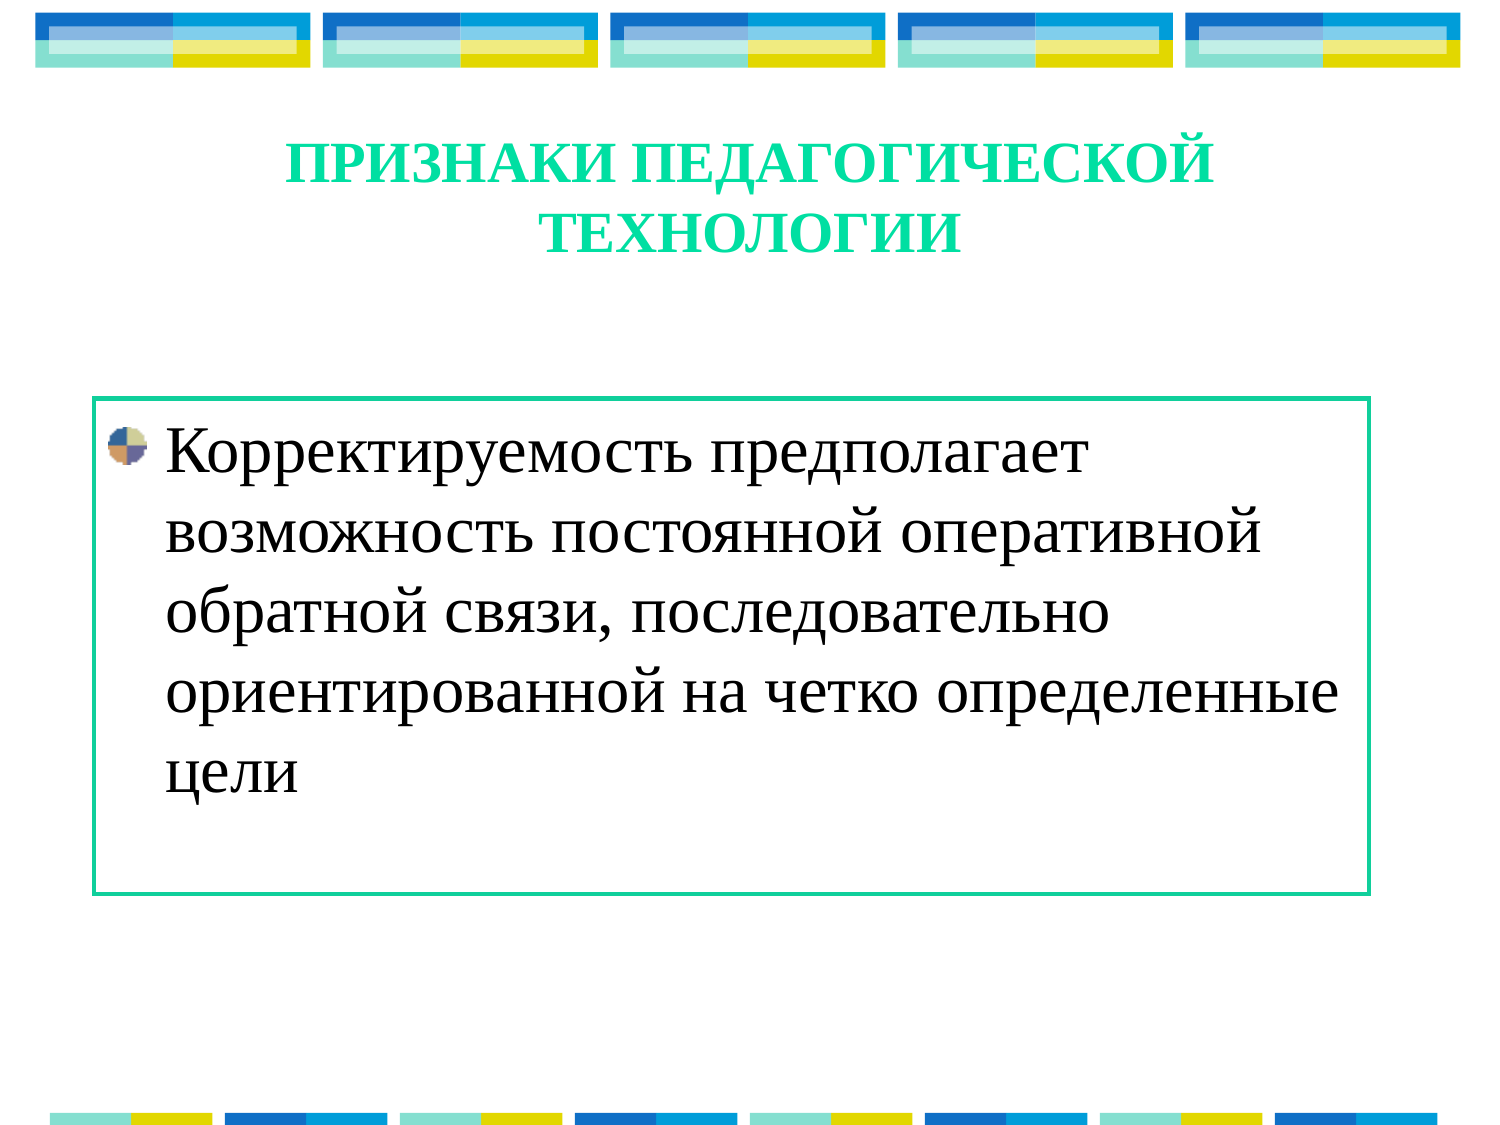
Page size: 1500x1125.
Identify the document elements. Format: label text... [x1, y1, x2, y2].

title Признаки педагогической технологии [112, 99, 1388, 288]
list Корректируемость предполагает возможность постоянной оперативной обратной связи, последовательно ориентированной на четко определенные цели [92, 396, 1371, 896]
picture [108, 427, 147, 465]
